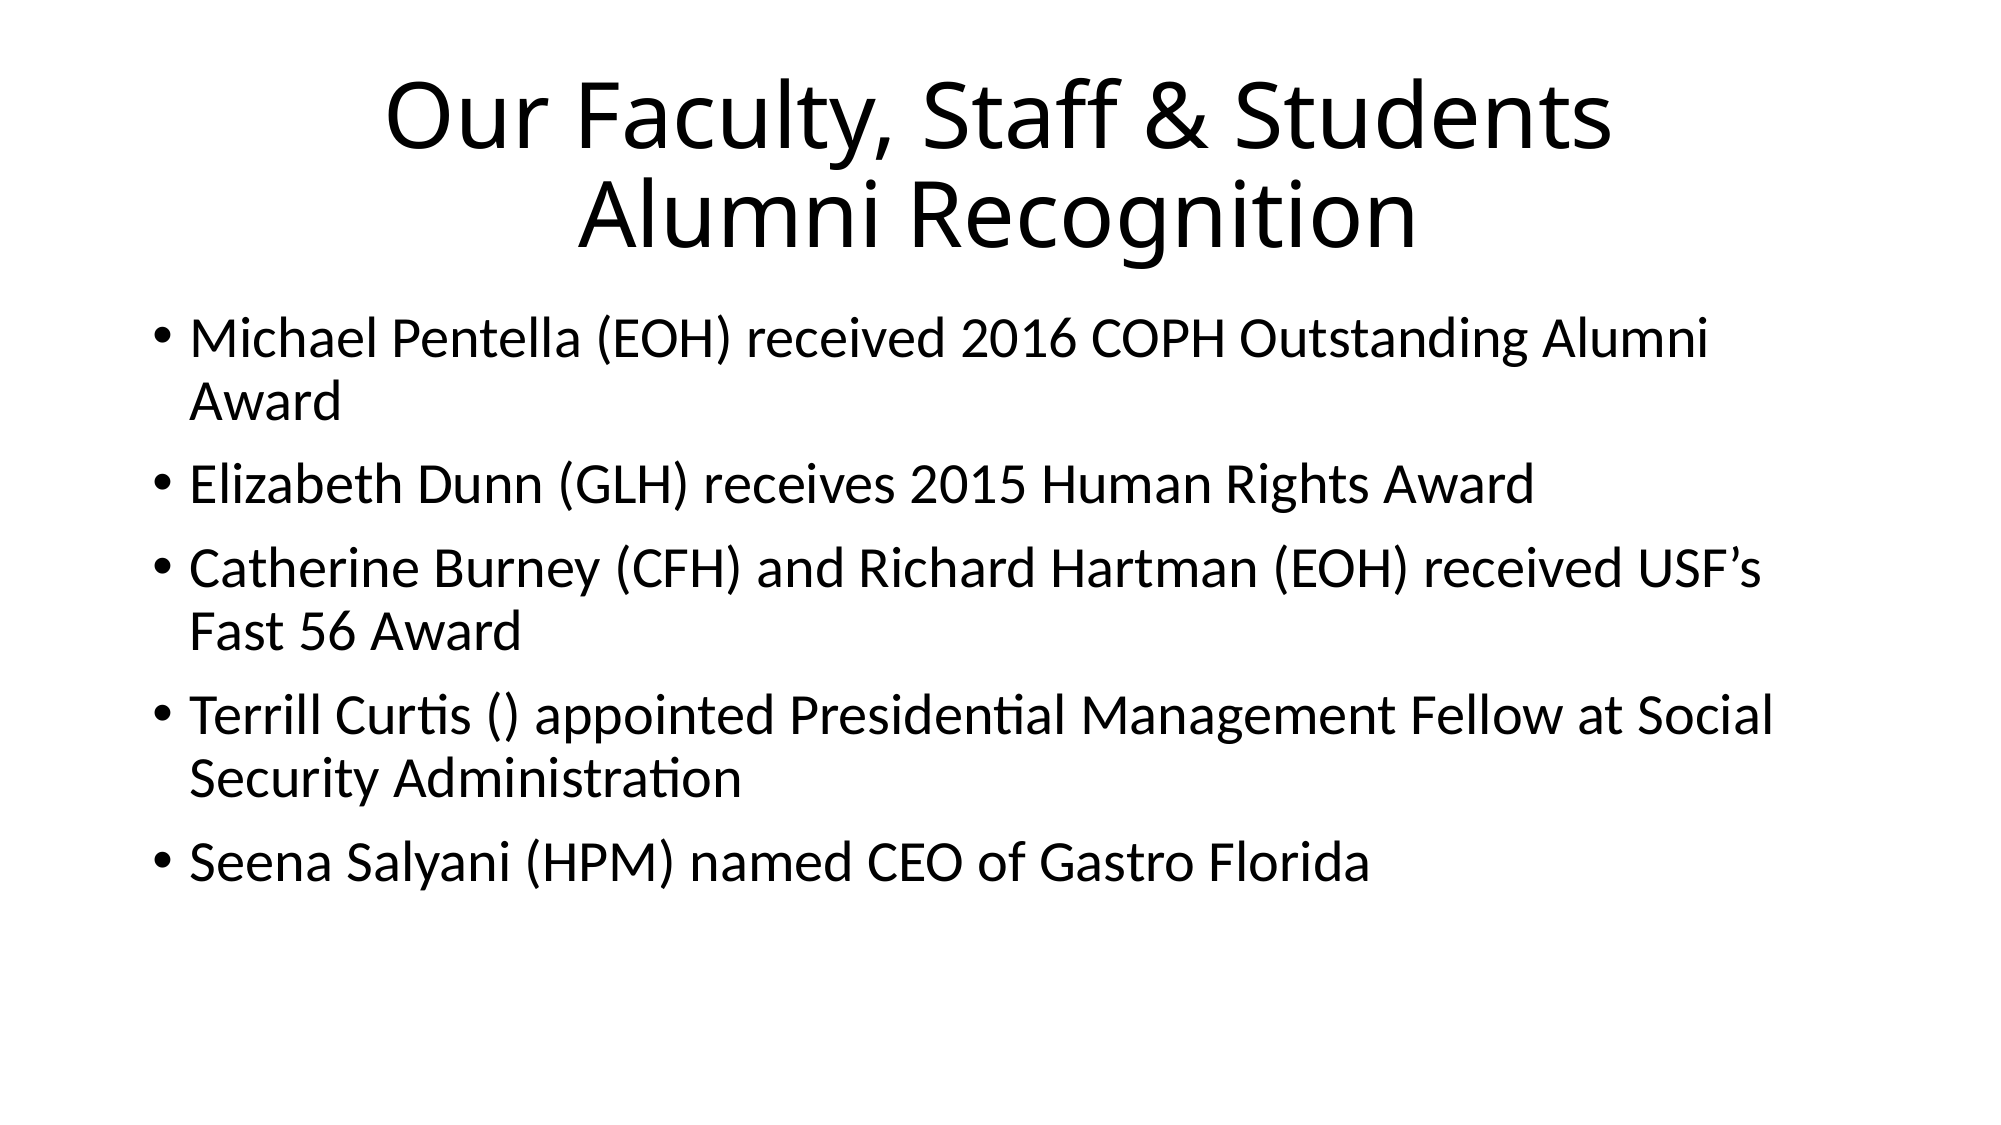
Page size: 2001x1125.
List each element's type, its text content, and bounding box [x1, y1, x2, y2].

title Our Faculty, Staff & Students Alumni Recognition [137, 59, 1863, 278]
list Michael Pentella (EOH) received 2016 COPH Outstanding Alumni Award Elizabeth Dunn (GLH) receives 2015 Human Rights Award Catherine Burney (CFH) and Richard Hartman (EOH) received USF’s Fast 56 Award Terrill Curtis () appointed Presidential Management Fellow at Social Security Administration Seena Salyani (HPM) named CEO of Gastro Florida [137, 299, 1863, 1014]
